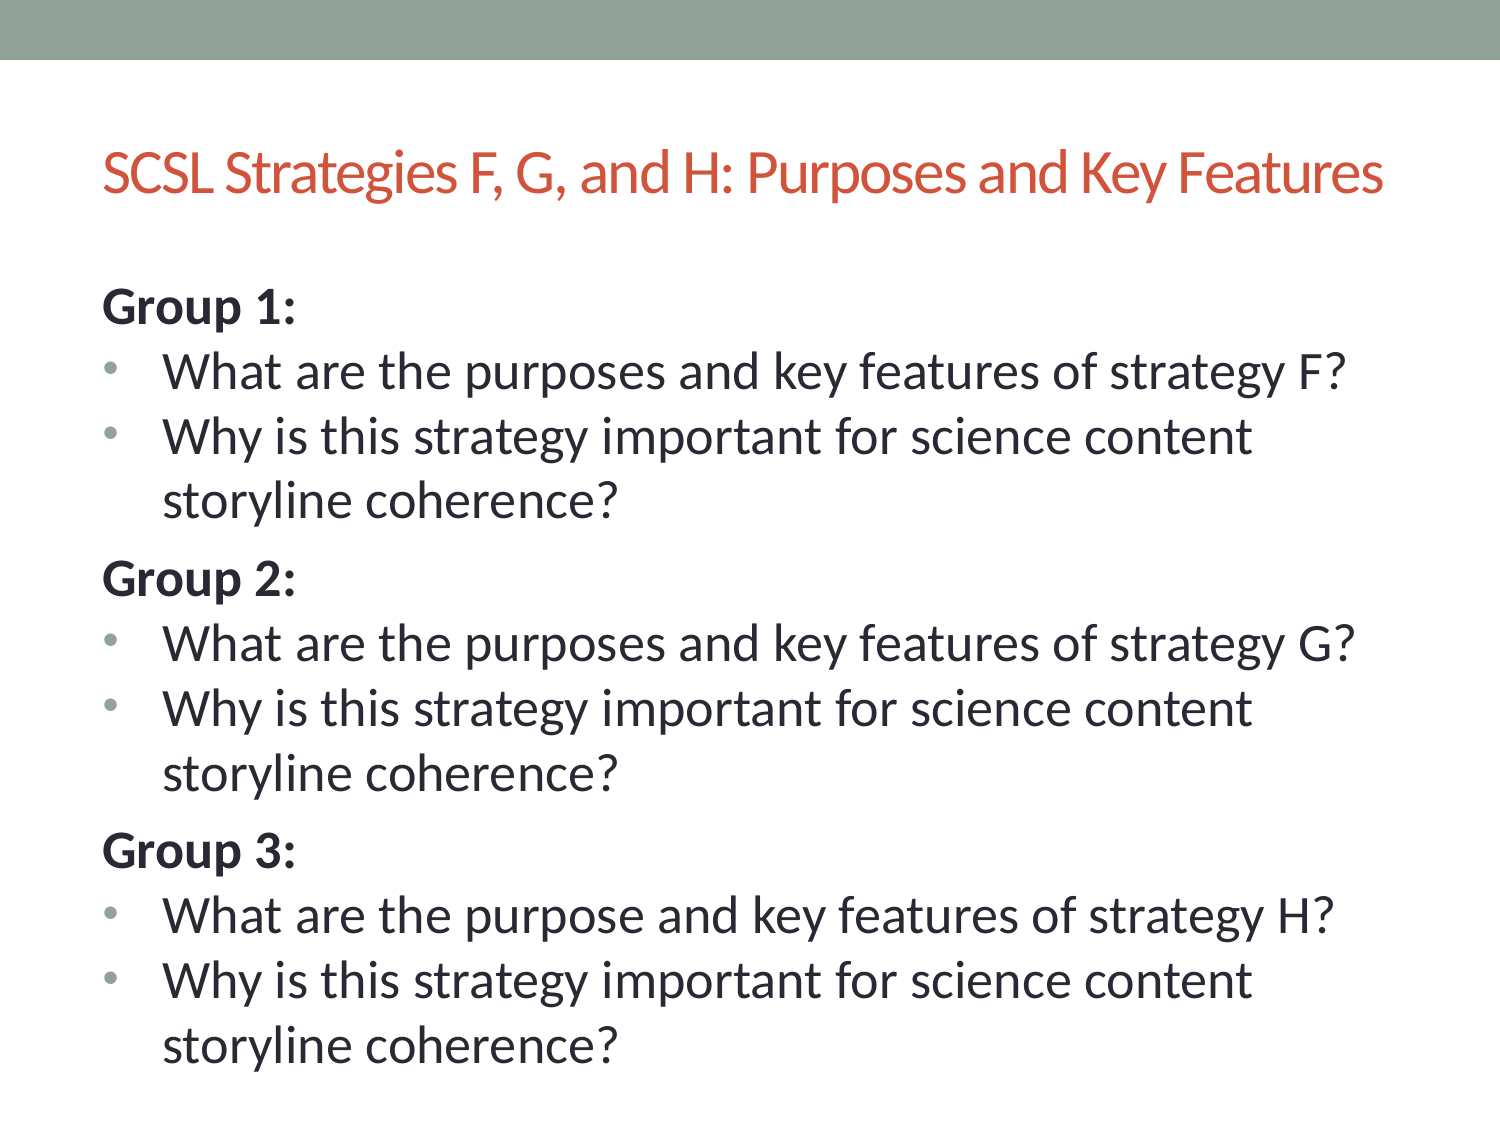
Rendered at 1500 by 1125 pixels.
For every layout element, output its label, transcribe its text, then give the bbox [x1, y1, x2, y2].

list Group 1: What are the purposes and key features of strategy F? Why is this strategy important for science content storyline coherence? Group 2: What are the purposes and key features of strategy G? Why is this strategy important for science content storyline coherence? Group 3: What are the purpose and key features of strategy H? Why is this strategy important for science content storyline coherence? [87, 262, 1450, 1063]
title SCSL Strategies F, G, and H: Purposes and Key Features [87, 87, 1438, 250]
